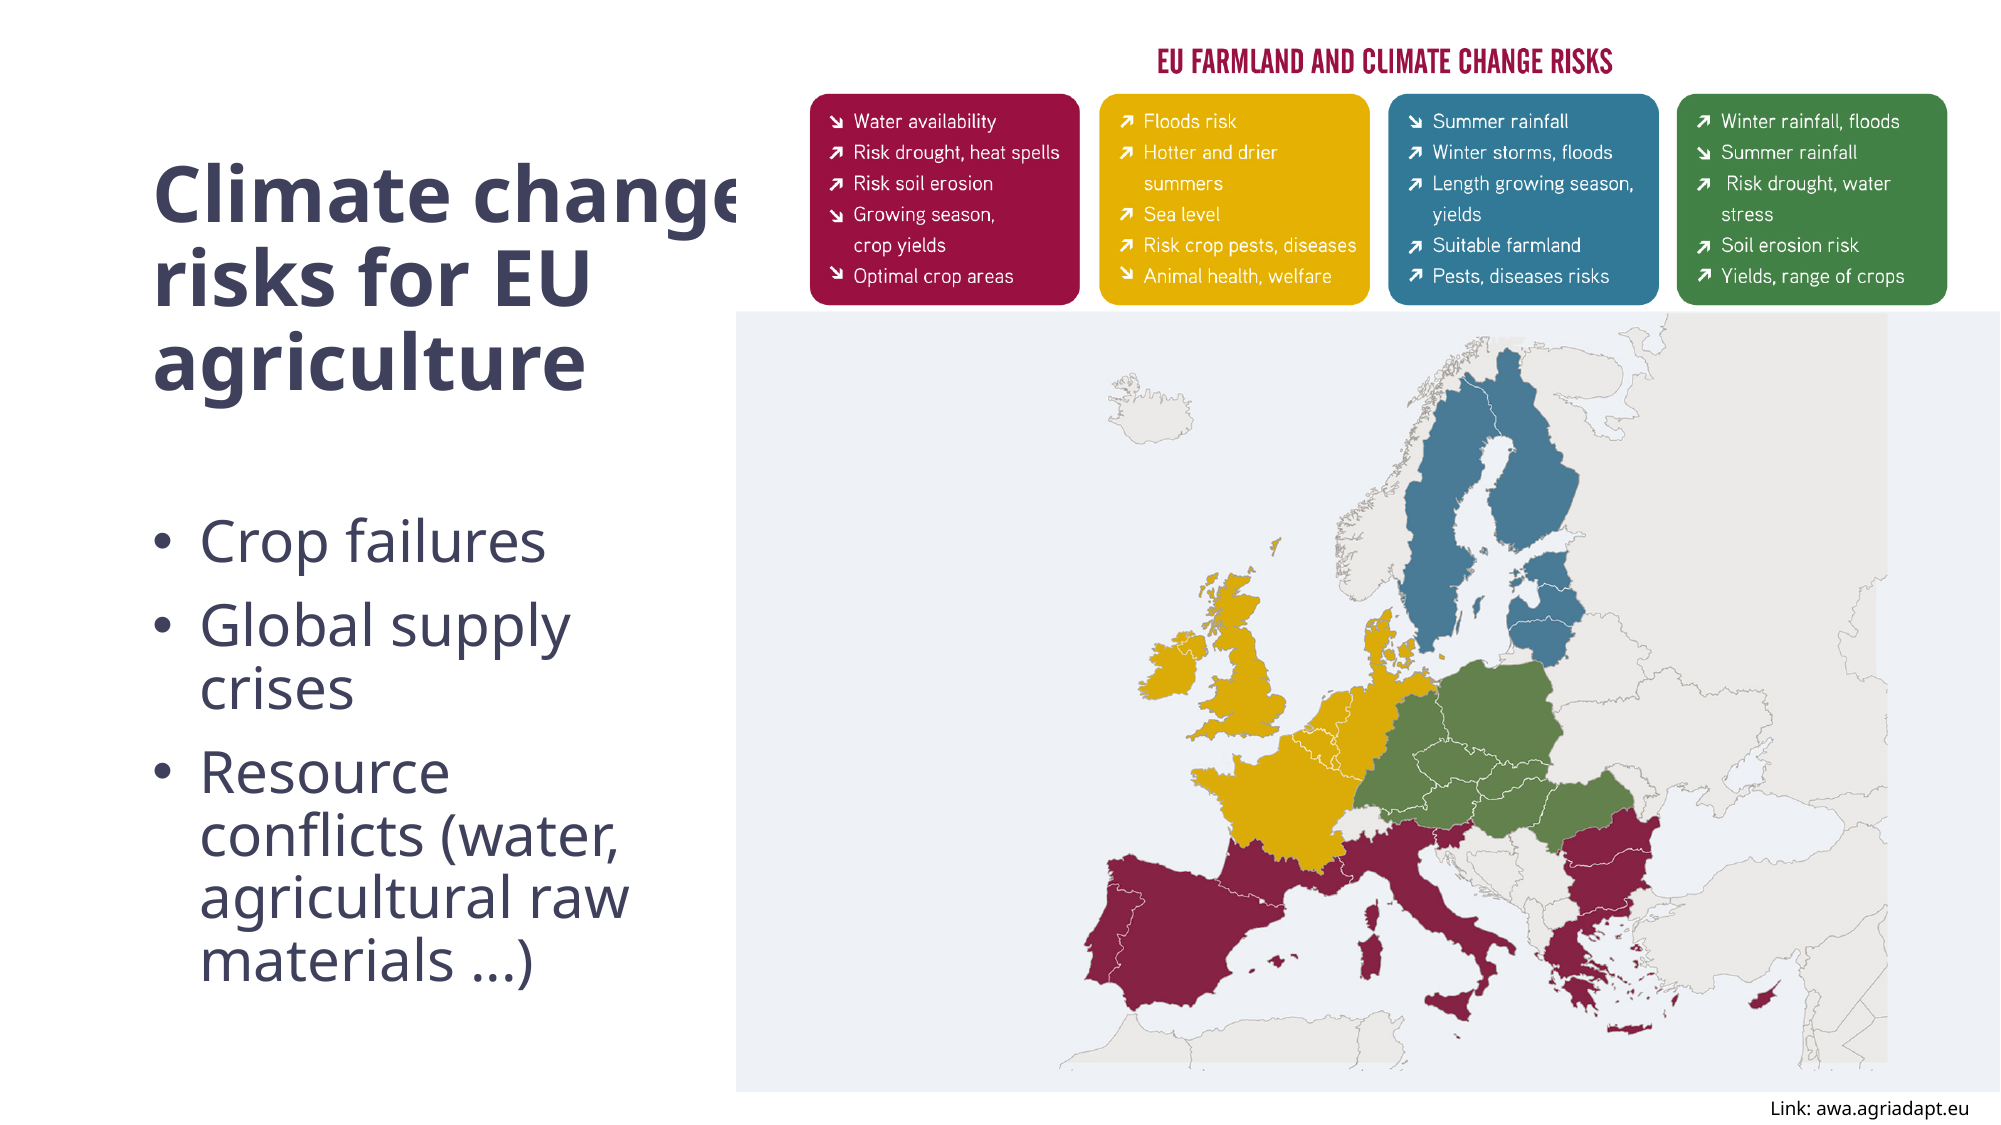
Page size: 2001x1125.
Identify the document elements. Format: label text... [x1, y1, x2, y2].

title Climate change risks for EU agriculture [137, 111, 736, 451]
list Crop failures Global supply crises Resource conflicts (water, agricultural raw materials ...) [137, 504, 701, 1014]
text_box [736, 33, 2000, 1125]
